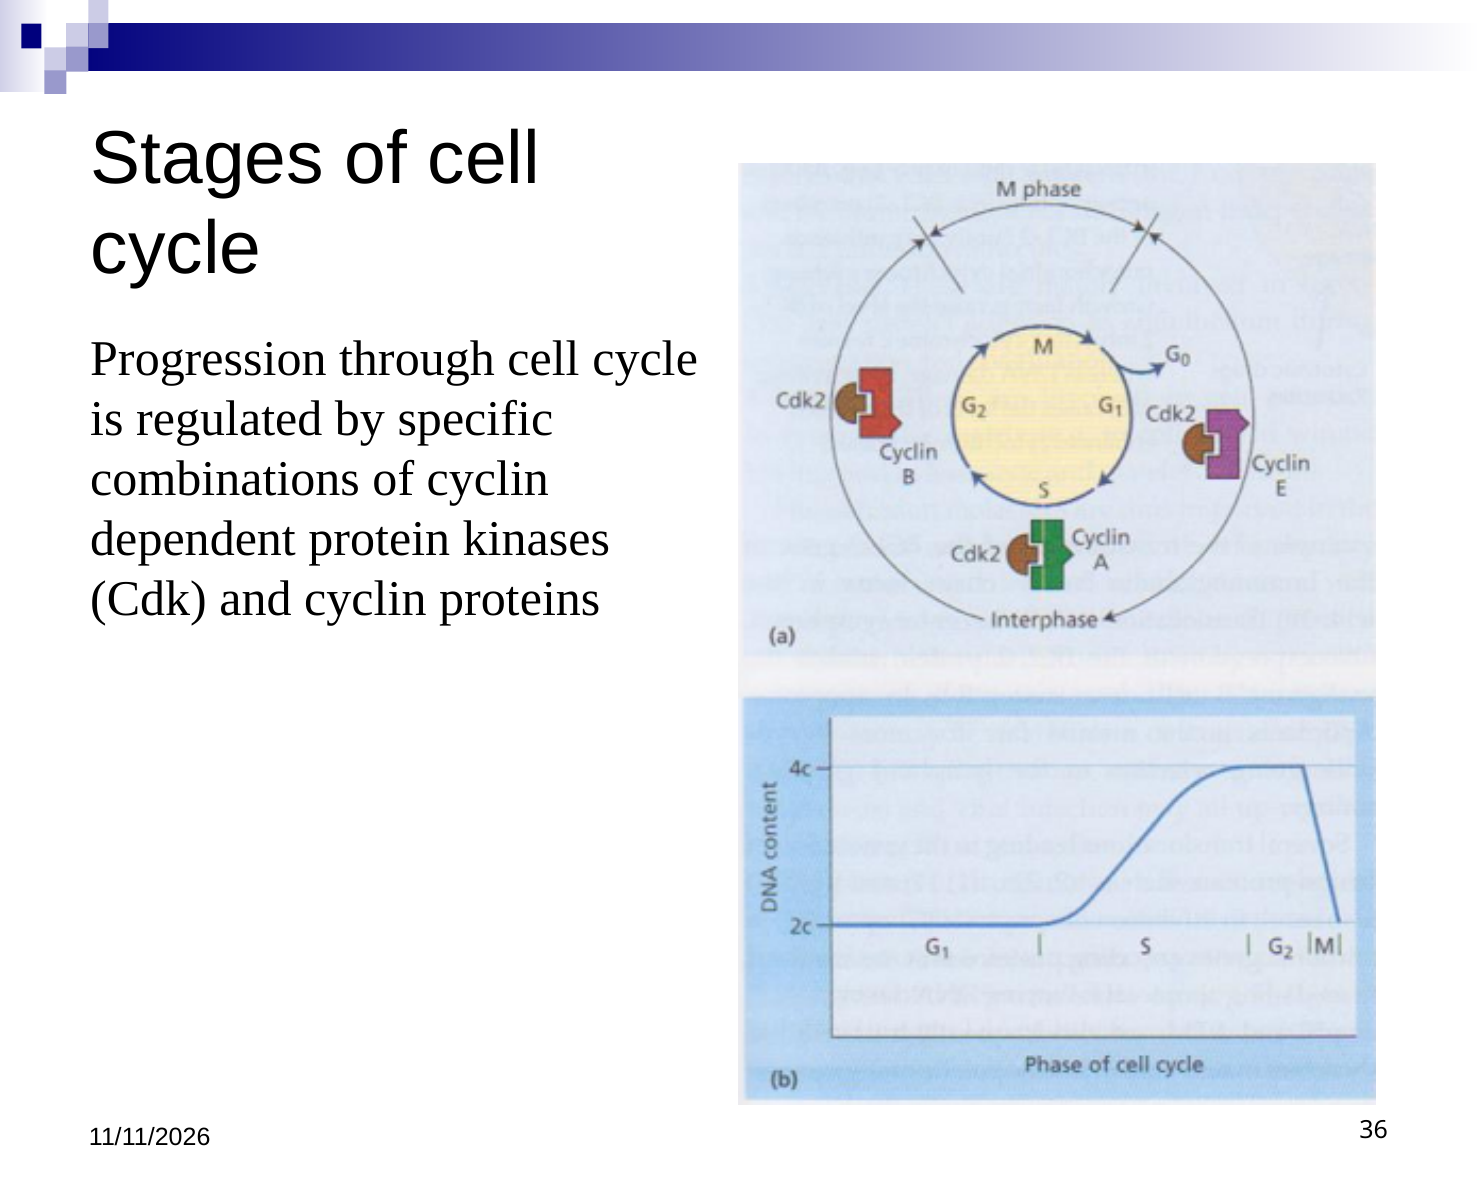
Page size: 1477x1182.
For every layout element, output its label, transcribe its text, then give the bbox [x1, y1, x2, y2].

title Stages of cell cycle [75, 141, 682, 256]
slide_number 36 [1058, 1076, 1404, 1156]
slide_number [73, 1075, 419, 1159]
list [738, 162, 1377, 1106]
text_box Progression through cell cycle is regulated by specific combinations of cyclin dependent protein kinases (Cdk) and cyclin proteins [75, 317, 715, 633]
